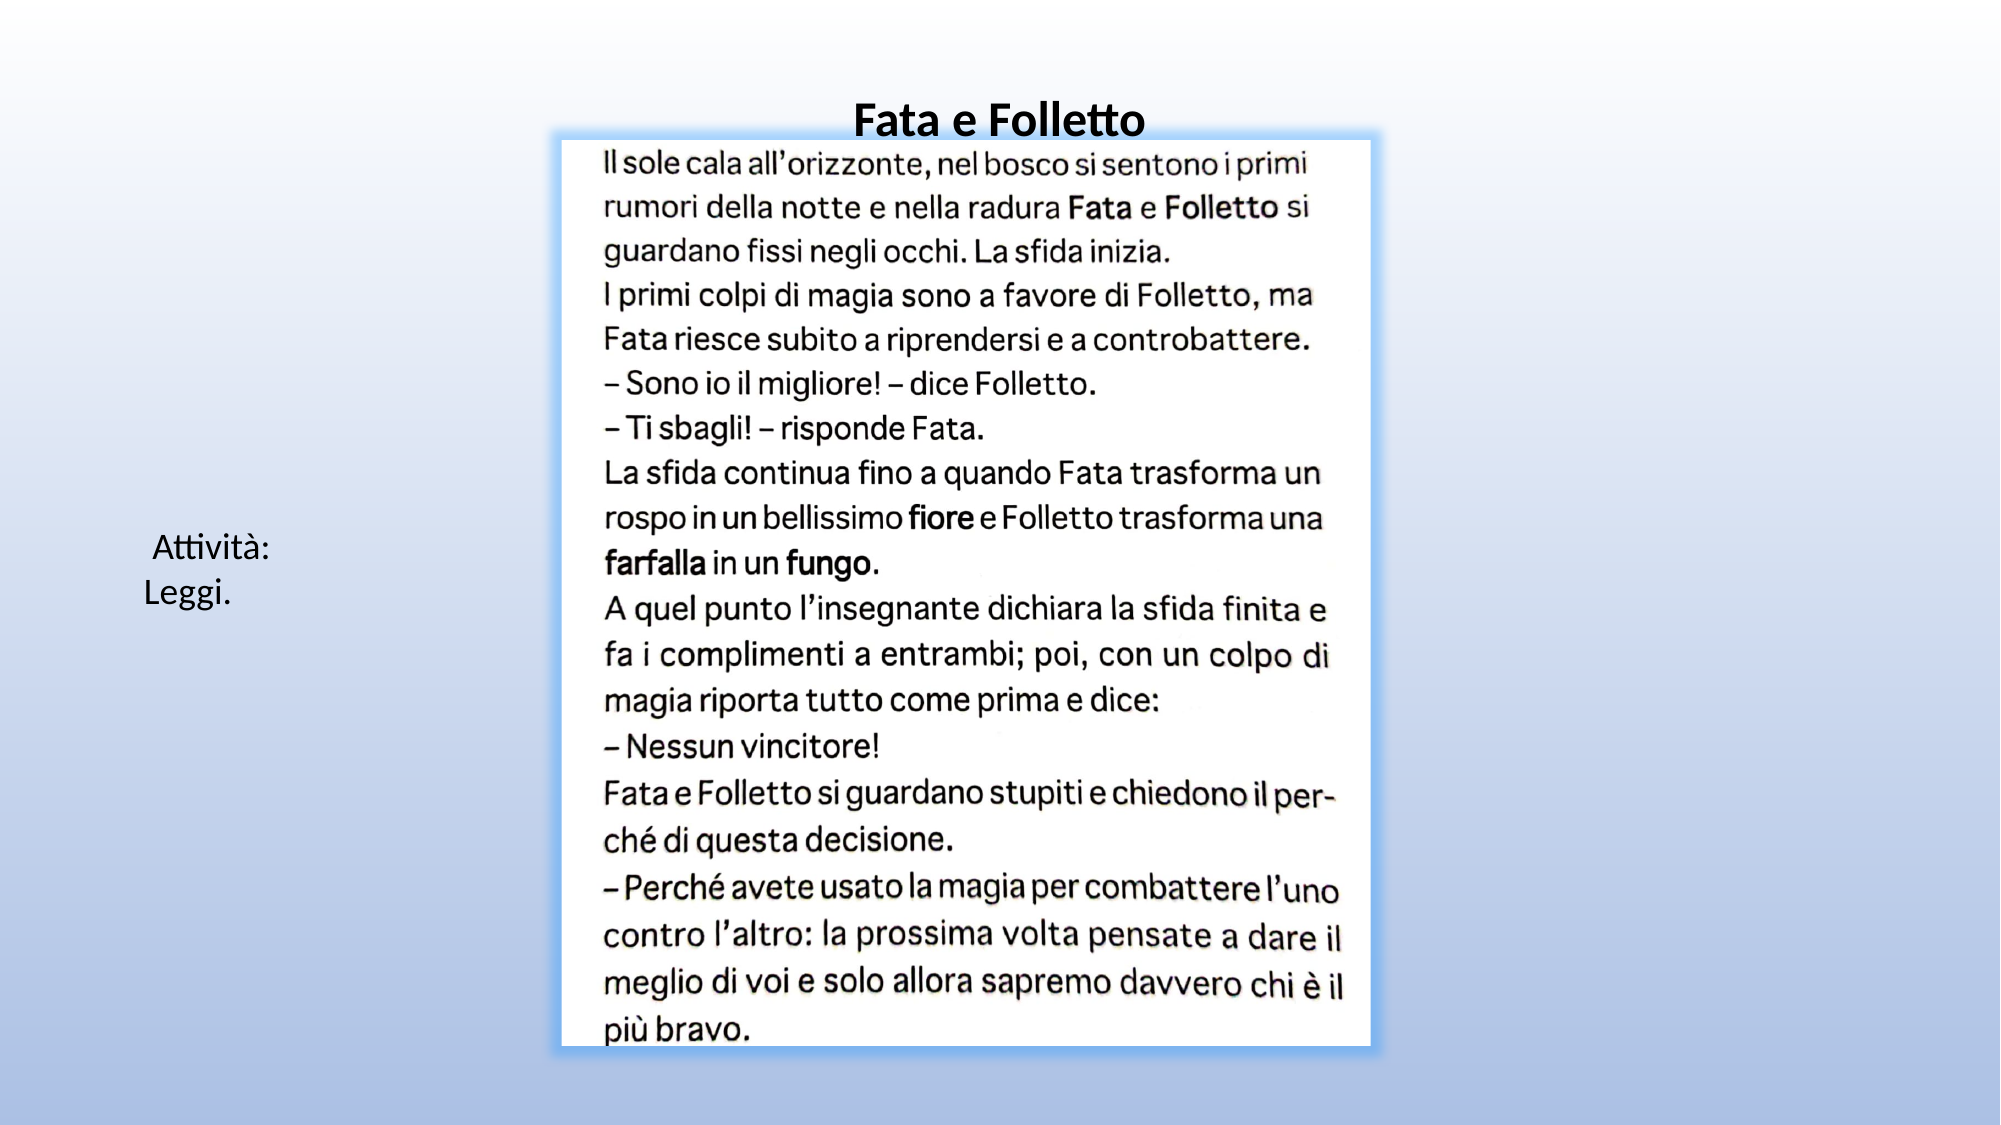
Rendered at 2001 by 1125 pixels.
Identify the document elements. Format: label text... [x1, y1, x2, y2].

picture [561, 140, 1371, 1046]
text_box Attività: Leggi. [129, 514, 360, 620]
text_box Fata e Folletto [380, 79, 1620, 155]
